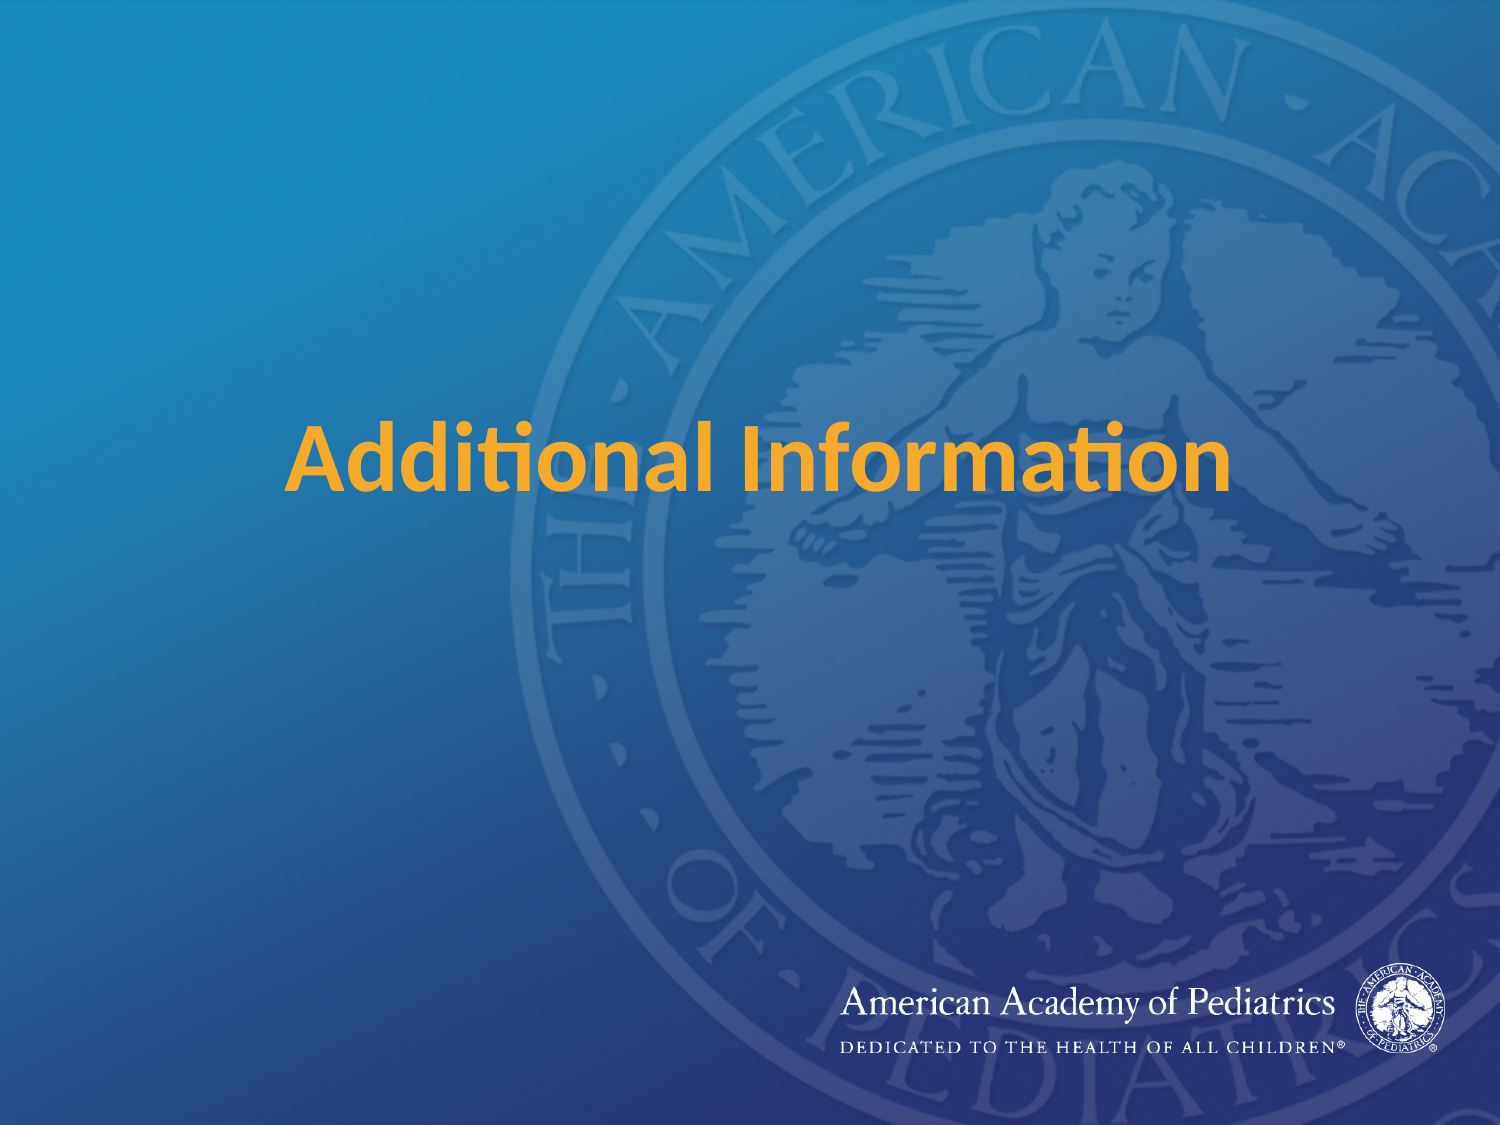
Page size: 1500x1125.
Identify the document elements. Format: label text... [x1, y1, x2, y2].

title Additional Information [74, 383, 1446, 521]
picture [0, 0, 1500, 1125]
